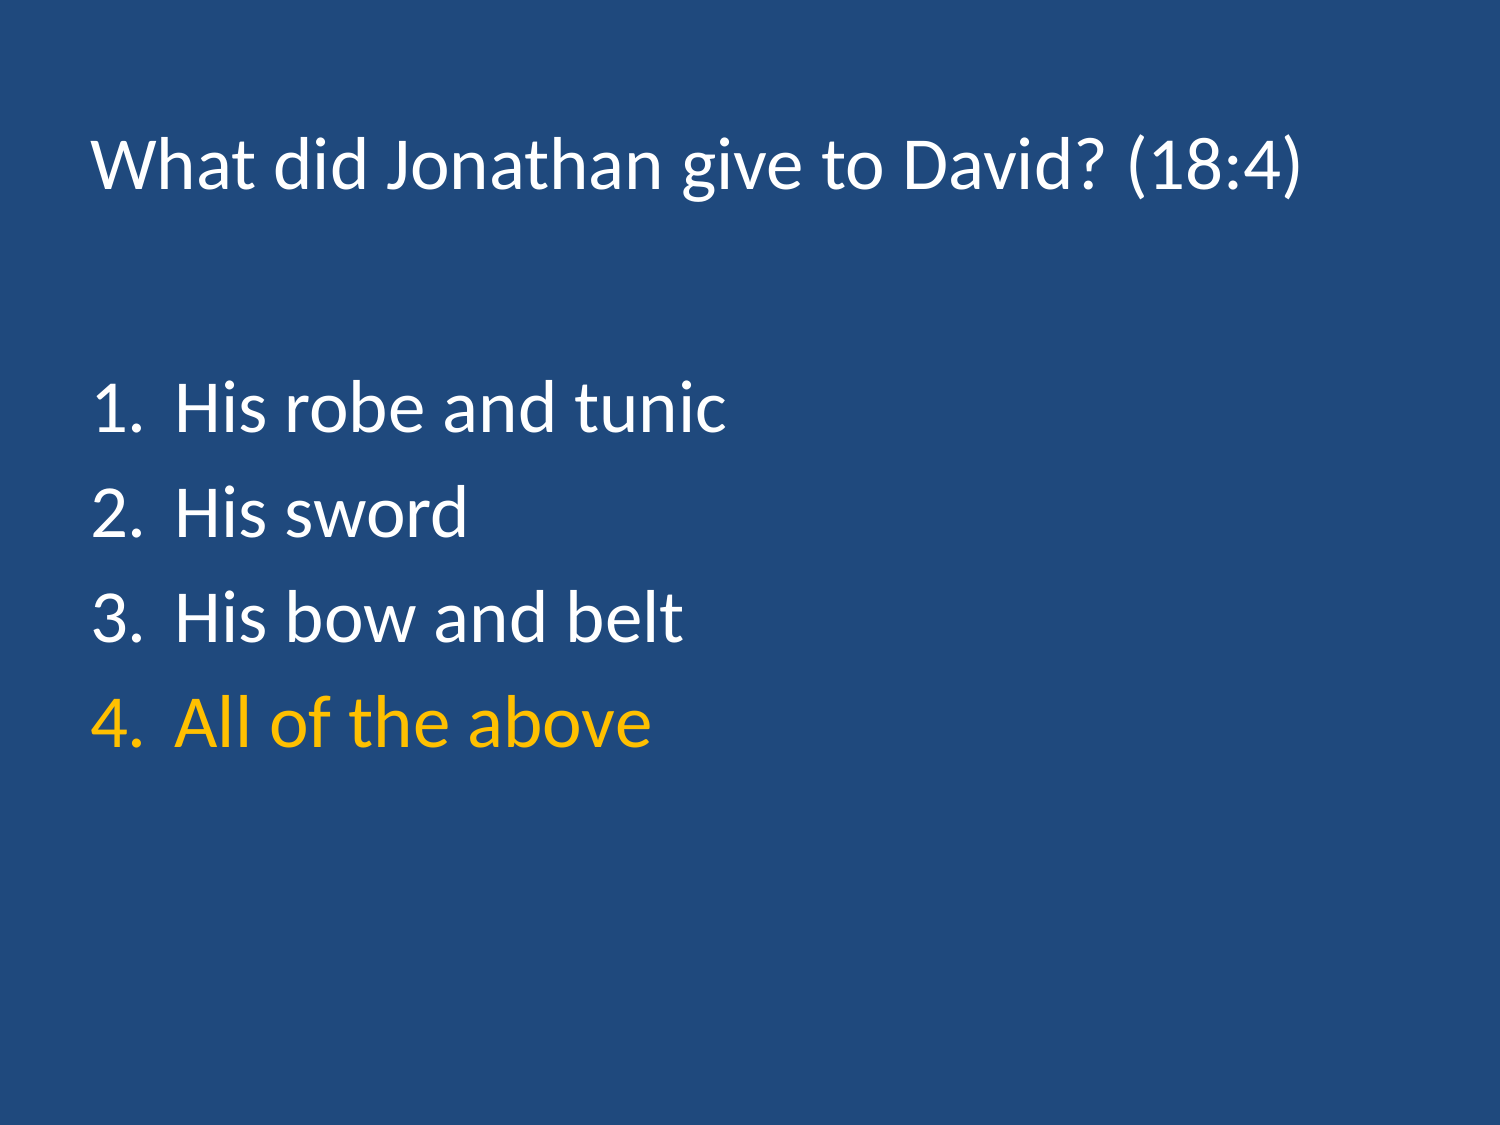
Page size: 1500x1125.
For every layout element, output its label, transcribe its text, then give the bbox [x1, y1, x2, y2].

title What did Jonathan give to David? (18:4) [75, 45, 1425, 275]
list His robe and tunic His sword His bow and belt All of the above [75, 350, 1425, 1005]
